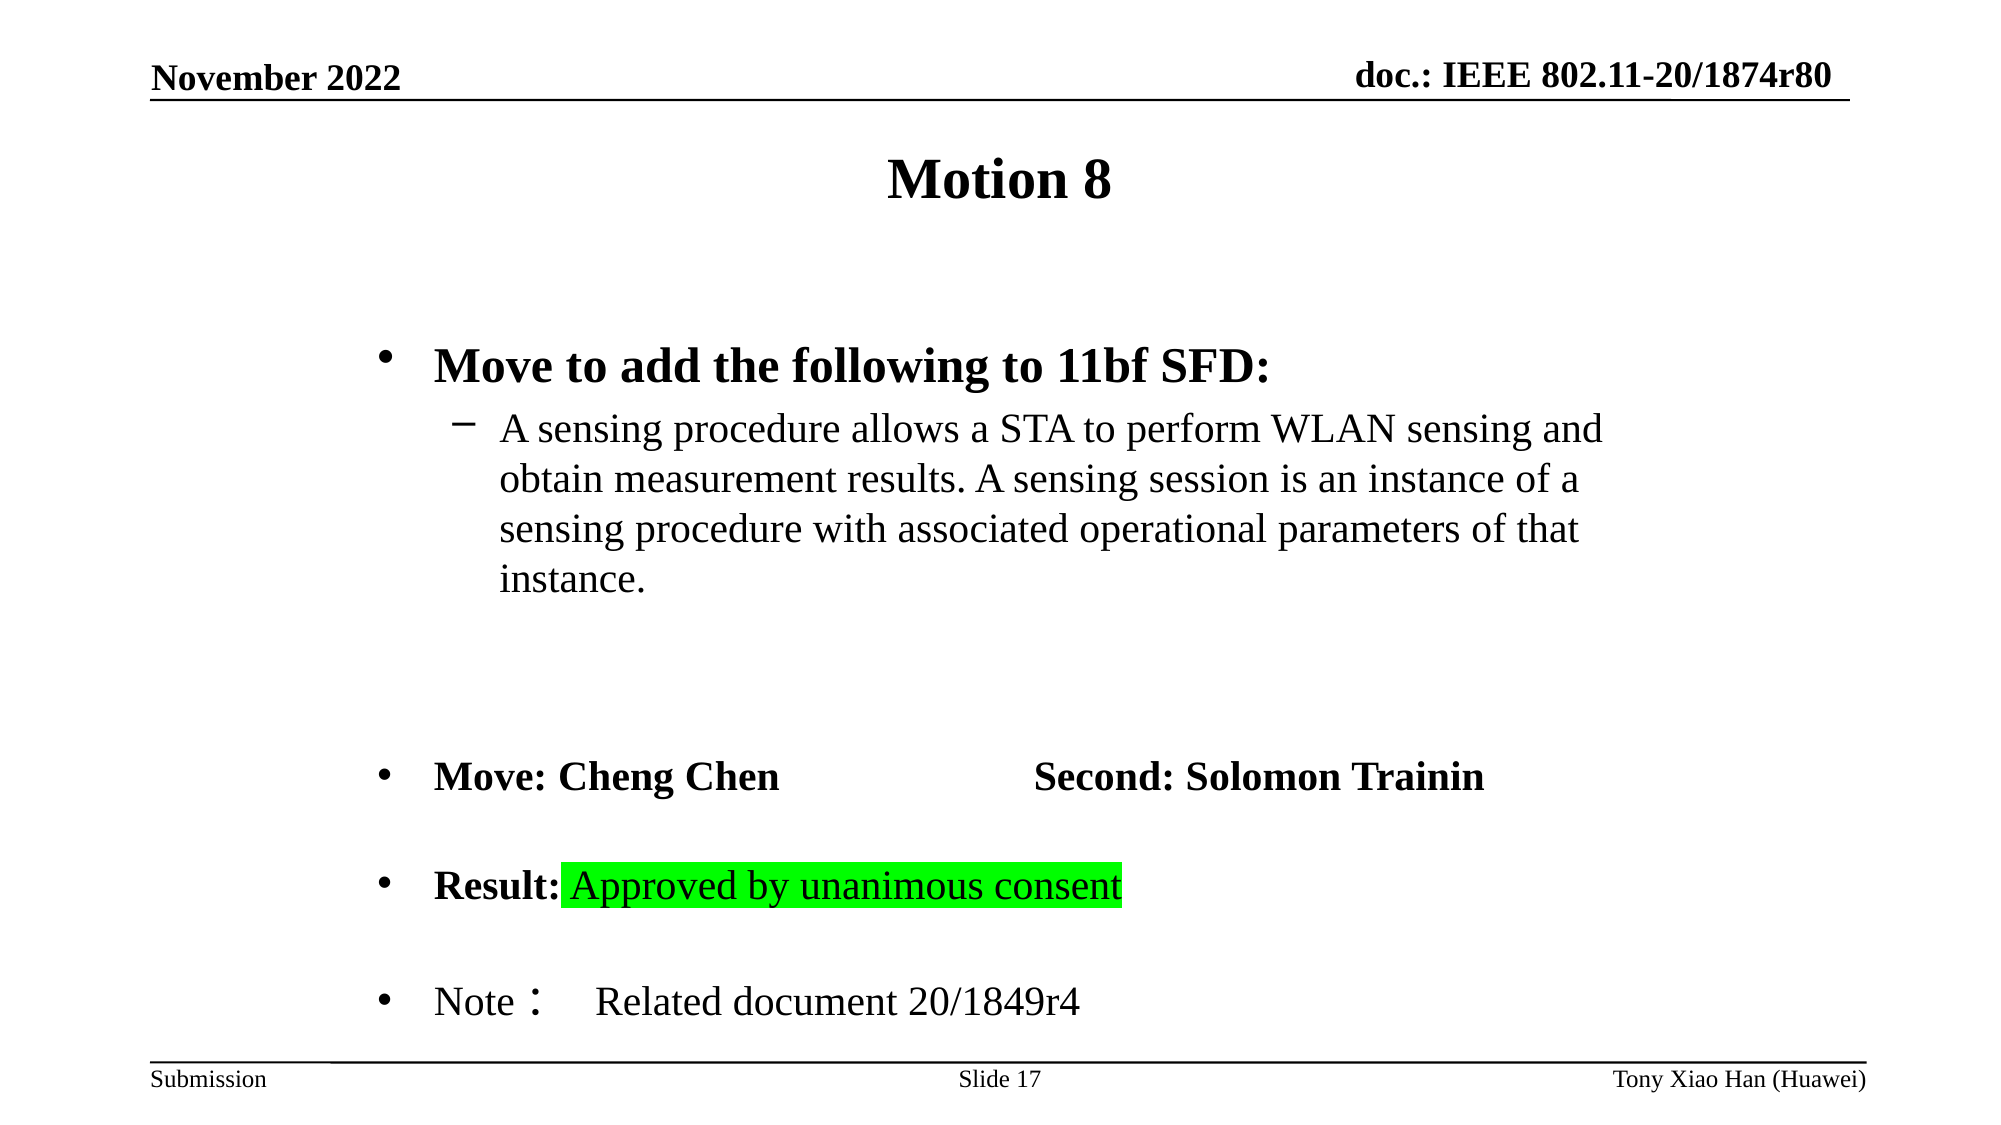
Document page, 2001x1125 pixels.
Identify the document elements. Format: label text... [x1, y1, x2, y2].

text_box Motion 8 [362, 87, 1638, 263]
text_box Move to add the following to 11bf SFD: A sensing procedure allows a STA to perform WLAN sensing and obtain measurement results. A sensing session is an instance of a sensing procedure with associated operational parameters of that instance. Move: Cheng Chen Second: Solomon Trainin Result: Approved by unanimous consent Note： Related document 20/1849r4 [362, 324, 1638, 1013]
